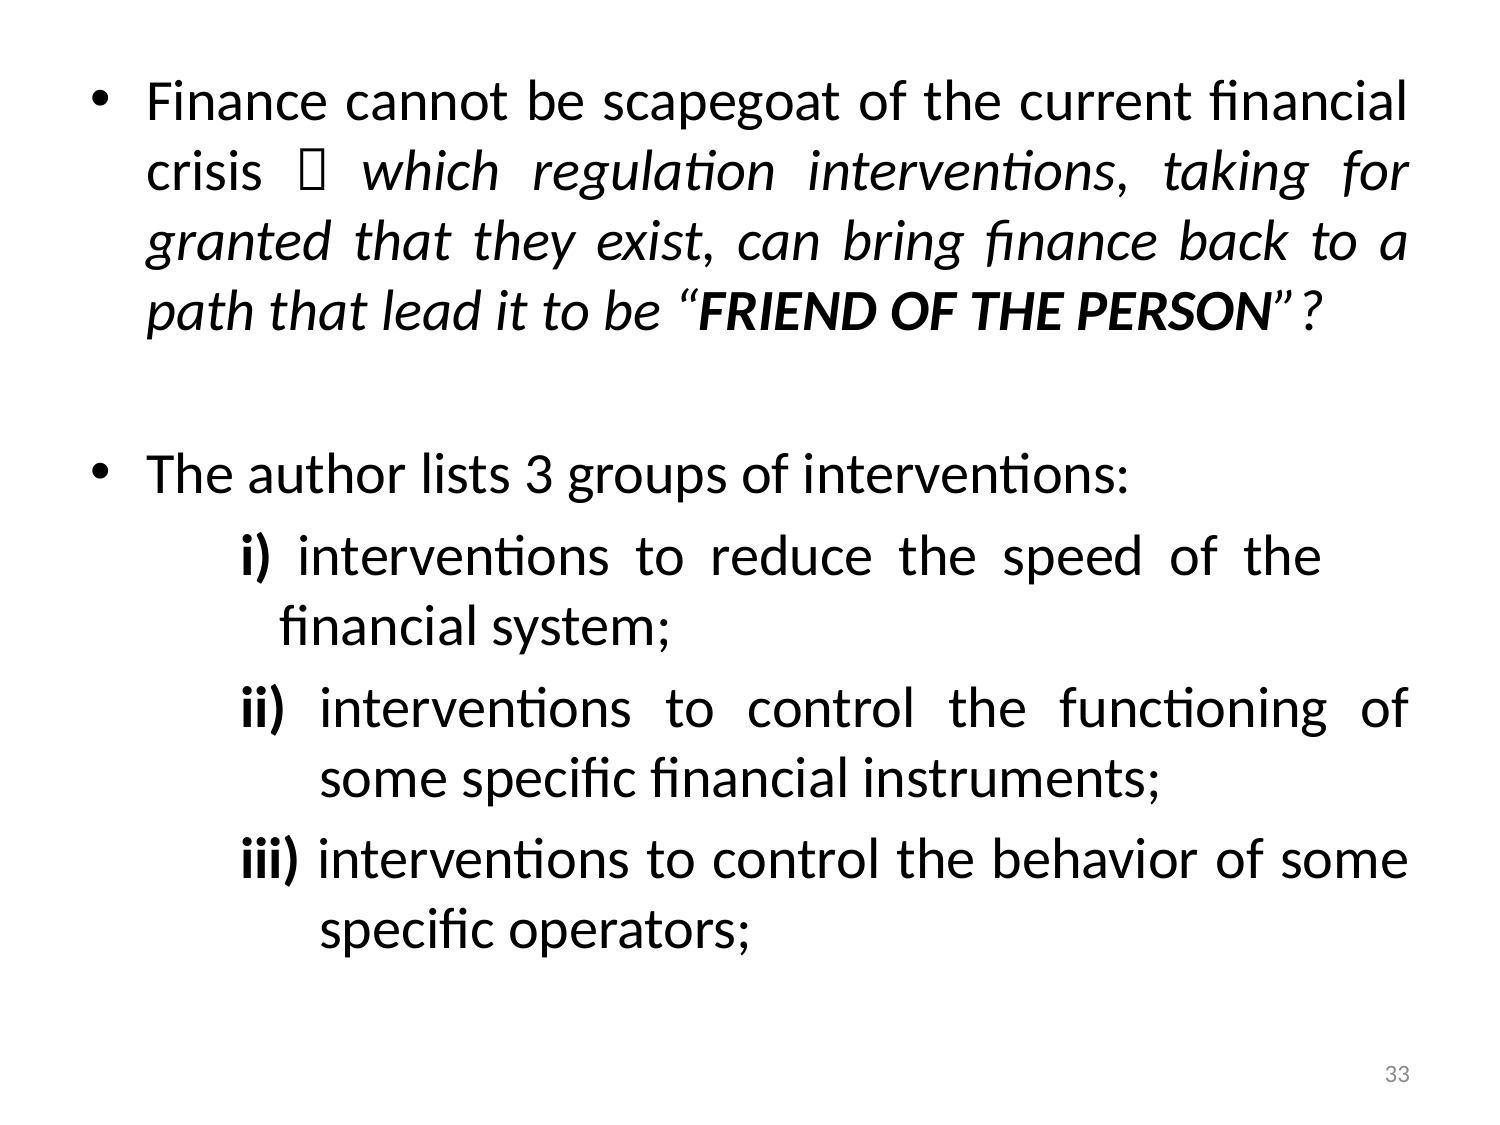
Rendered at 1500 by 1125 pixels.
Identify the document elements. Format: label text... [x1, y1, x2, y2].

slide_number 33 [1074, 1042, 1425, 1103]
list Finance cannot be scapegoat of the current financial crisis  which regulation interventions, taking for granted that they exist, can bring finance back to a path that lead it to be “FRIEND OF THE PERSON”? The author lists 3 groups of interventions: i) interventions to reduce the speed of the financial system; ii) interventions to control the functioning of some specific financial instruments; iii) interventions to control the behavior of some specific operators; [75, 54, 1425, 1071]
